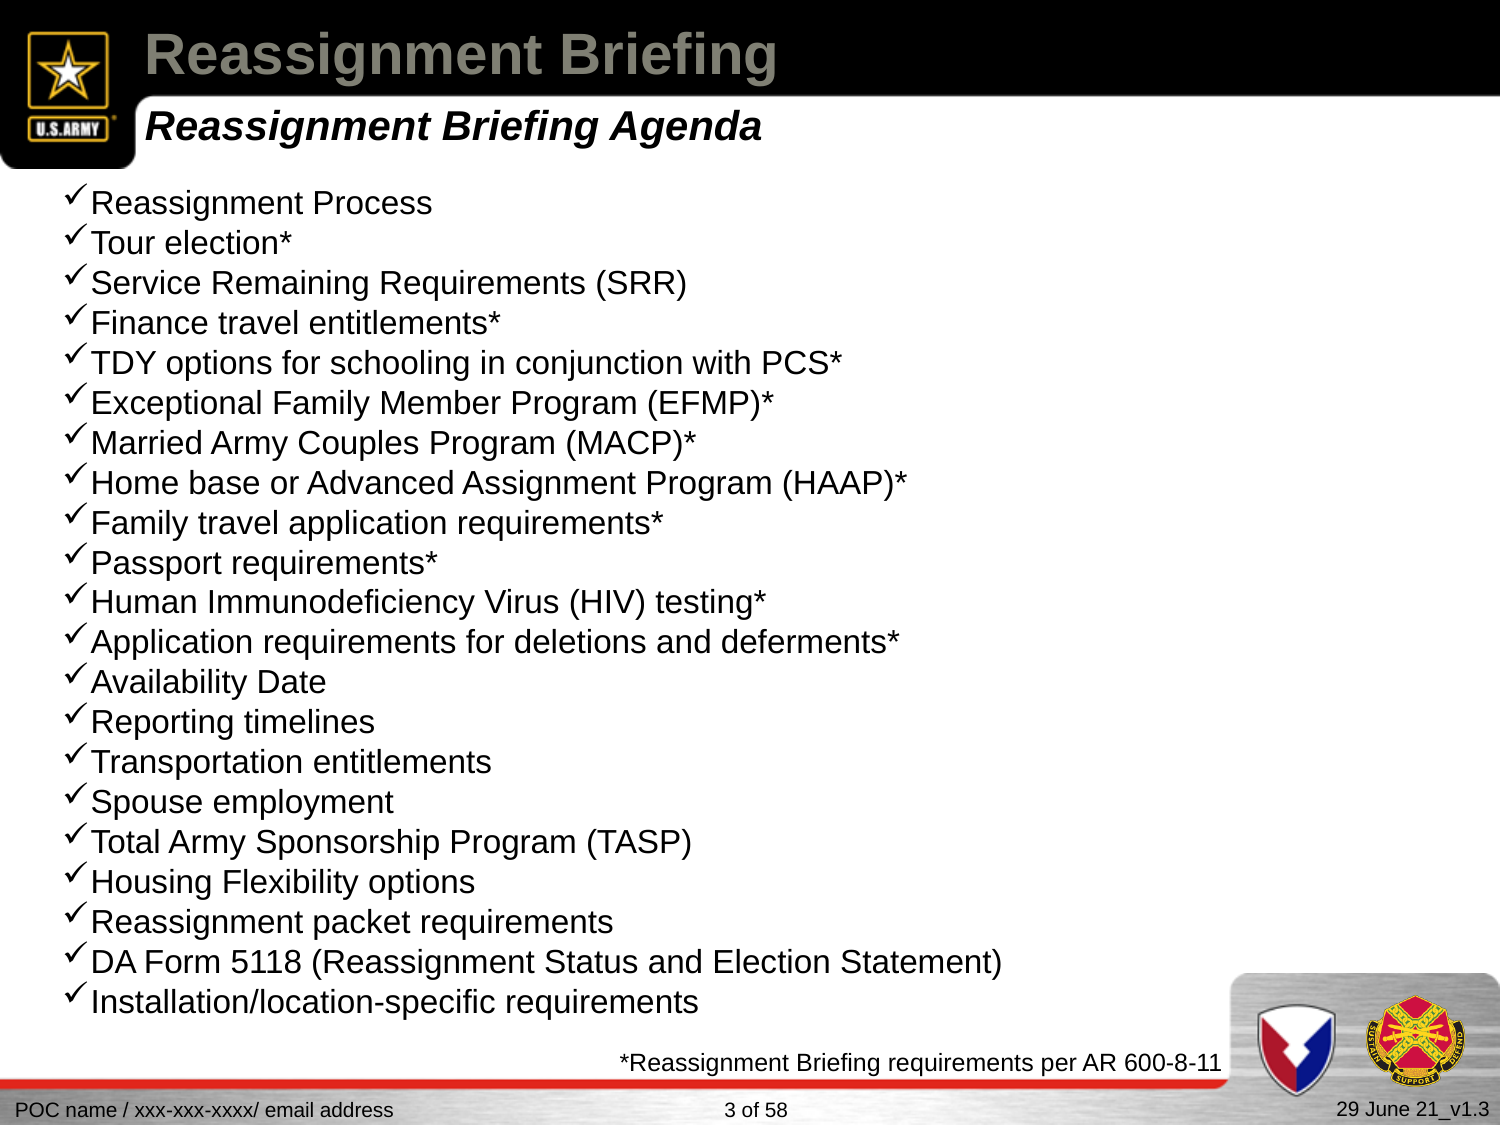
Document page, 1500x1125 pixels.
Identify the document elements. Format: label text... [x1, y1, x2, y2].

list Reassignment Briefing Agenda [114, 97, 1341, 158]
title Reassignment Briefing [114, 16, 1390, 96]
text_box *Reassignment Briefing requirements per AR 600-8-11 [604, 1039, 1239, 1114]
picture [0, 973, 1500, 1125]
list Reassignment Process Tour election* Service Remaining Requirements (SRR) Finance travel entitlements* TDY options for schooling in conjunction with PCS* Exceptional Family Member Program (EFMP)* Married Army Couples Program (MACP)* Home base or Advanced Assignment Program (HAAP)* Family travel application requirements* Passport requirements* Human Immunodeficiency Virus (HIV) testing* Application requirements for deletions and deferments* Availability Date Reporting timelines Transportation entitlements Spouse employment Total Army Sponsorship Program (TASP) Housing Flexibility options Reassignment packet requirements DA Form 5118 (Reassignment Status and Election Statement) Installation/location-specific requirements [47, 174, 1420, 1040]
picture [0, 0, 1500, 169]
